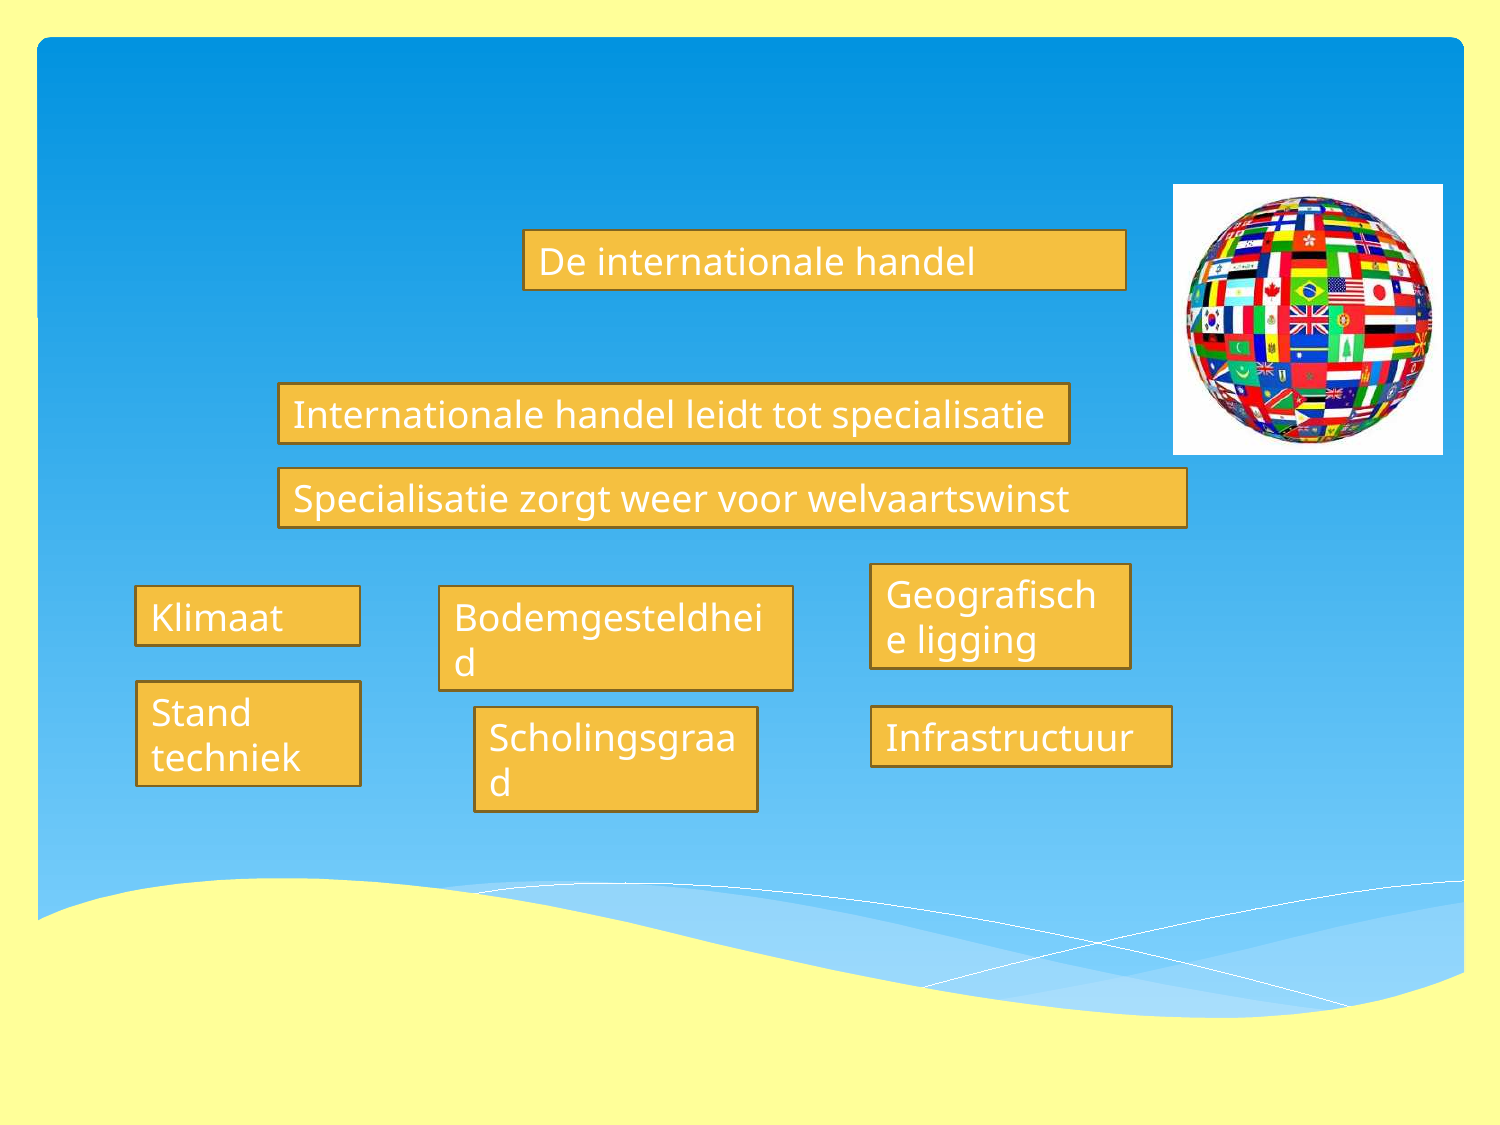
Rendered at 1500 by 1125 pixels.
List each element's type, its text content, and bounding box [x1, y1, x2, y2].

text_box Infrastructuur [870, 705, 1173, 768]
text_box Internationale handel leidt tot specialisatie [277, 382, 1071, 445]
text_box Geografische ligging [869, 563, 1132, 670]
picture [1172, 184, 1444, 455]
text_box Specialisatie zorgt weer voor welvaartswinst [277, 467, 1188, 529]
text_box De internationale handel [522, 229, 1127, 291]
text_box Stand techniek [135, 680, 362, 787]
text_box Bodemgesteldheid [438, 585, 794, 692]
text_box Scholingsgraad [473, 706, 759, 813]
text_box Klimaat [134, 585, 361, 647]
